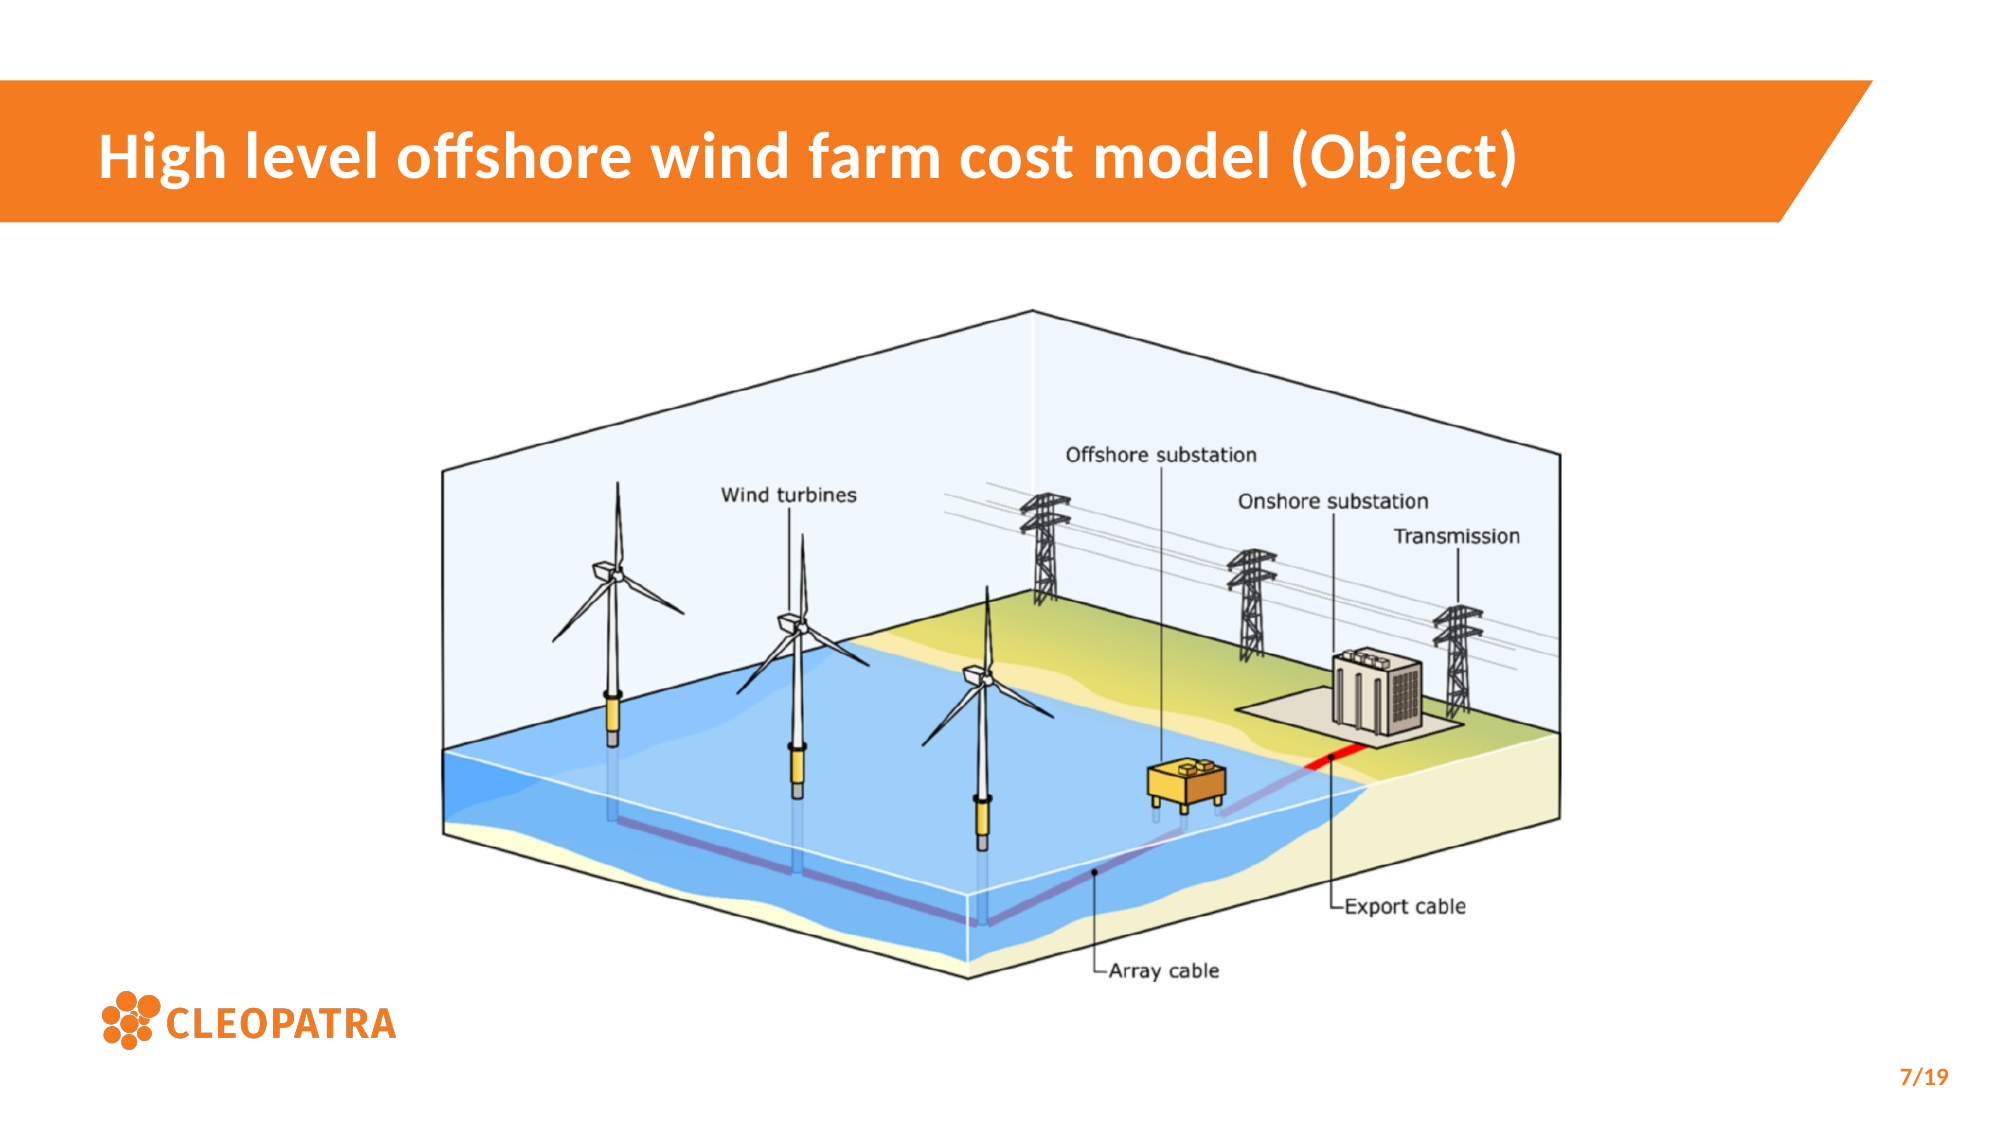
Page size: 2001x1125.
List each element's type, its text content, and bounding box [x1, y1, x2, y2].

picture [101, 991, 396, 1050]
picture [428, 302, 1572, 988]
text_box High level offshore wind farm cost model (Object) [0, 80, 1874, 223]
text_box 7/19 [1793, 1045, 2000, 1106]
